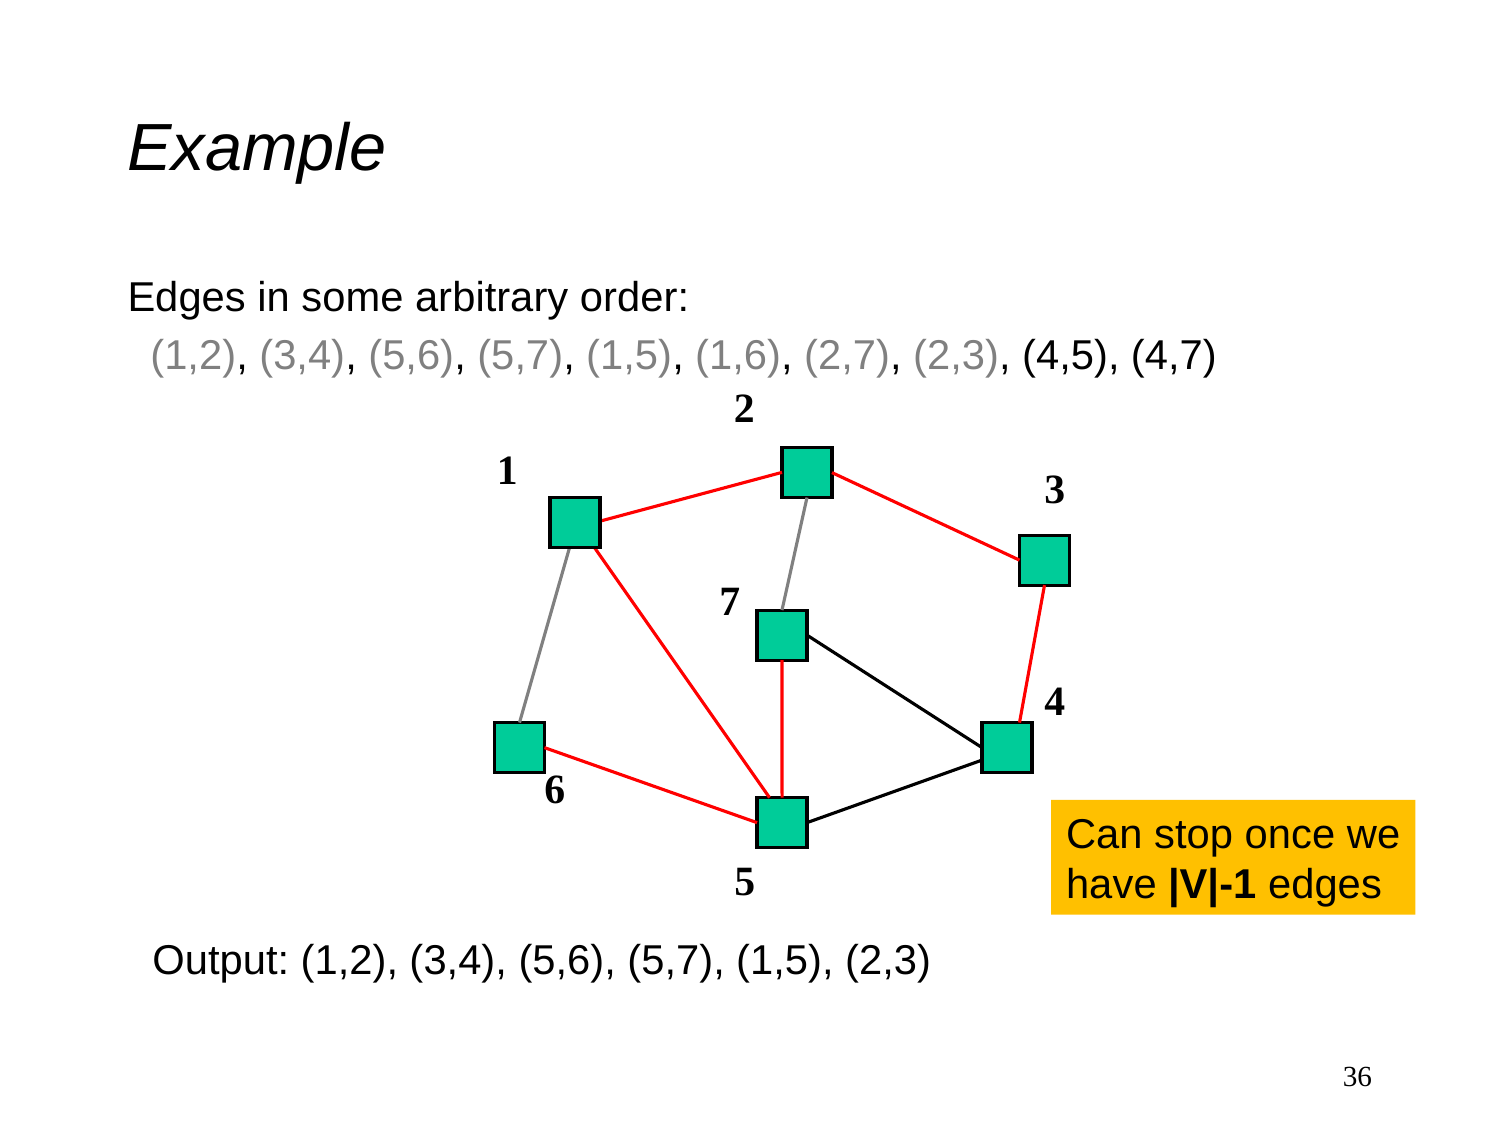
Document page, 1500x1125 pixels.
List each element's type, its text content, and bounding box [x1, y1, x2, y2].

text_box [494, 722, 545, 773]
text_box 1 [482, 435, 533, 500]
text_box 4 [1029, 666, 1081, 732]
text_box 2 [718, 372, 770, 438]
text_box [782, 447, 832, 498]
text_box Output: (1,2), (3,4), (5,6), (5,7), (1,5), (2,3) [137, 924, 1300, 1013]
text_box [757, 610, 807, 661]
text_box [549, 497, 600, 548]
text_box 5 [719, 846, 771, 912]
text_box 7 [704, 566, 756, 632]
text_box [757, 797, 807, 848]
title Example [112, 49, 1388, 238]
slide_number 36 [1074, 1049, 1388, 1125]
text_box 3 [1029, 454, 1081, 519]
text_box 6 [529, 754, 581, 819]
text_box [982, 722, 1032, 773]
list Edges in some arbitrary order: (1,2), (3,4), (5,6), (5,7), (1,5), (1,6), (2,7), (2,3), (4,5), (4,7) [112, 262, 1388, 1001]
text_box Can stop once we have |V|-1 edges [1051, 799, 1416, 915]
text_box [1019, 535, 1070, 586]
